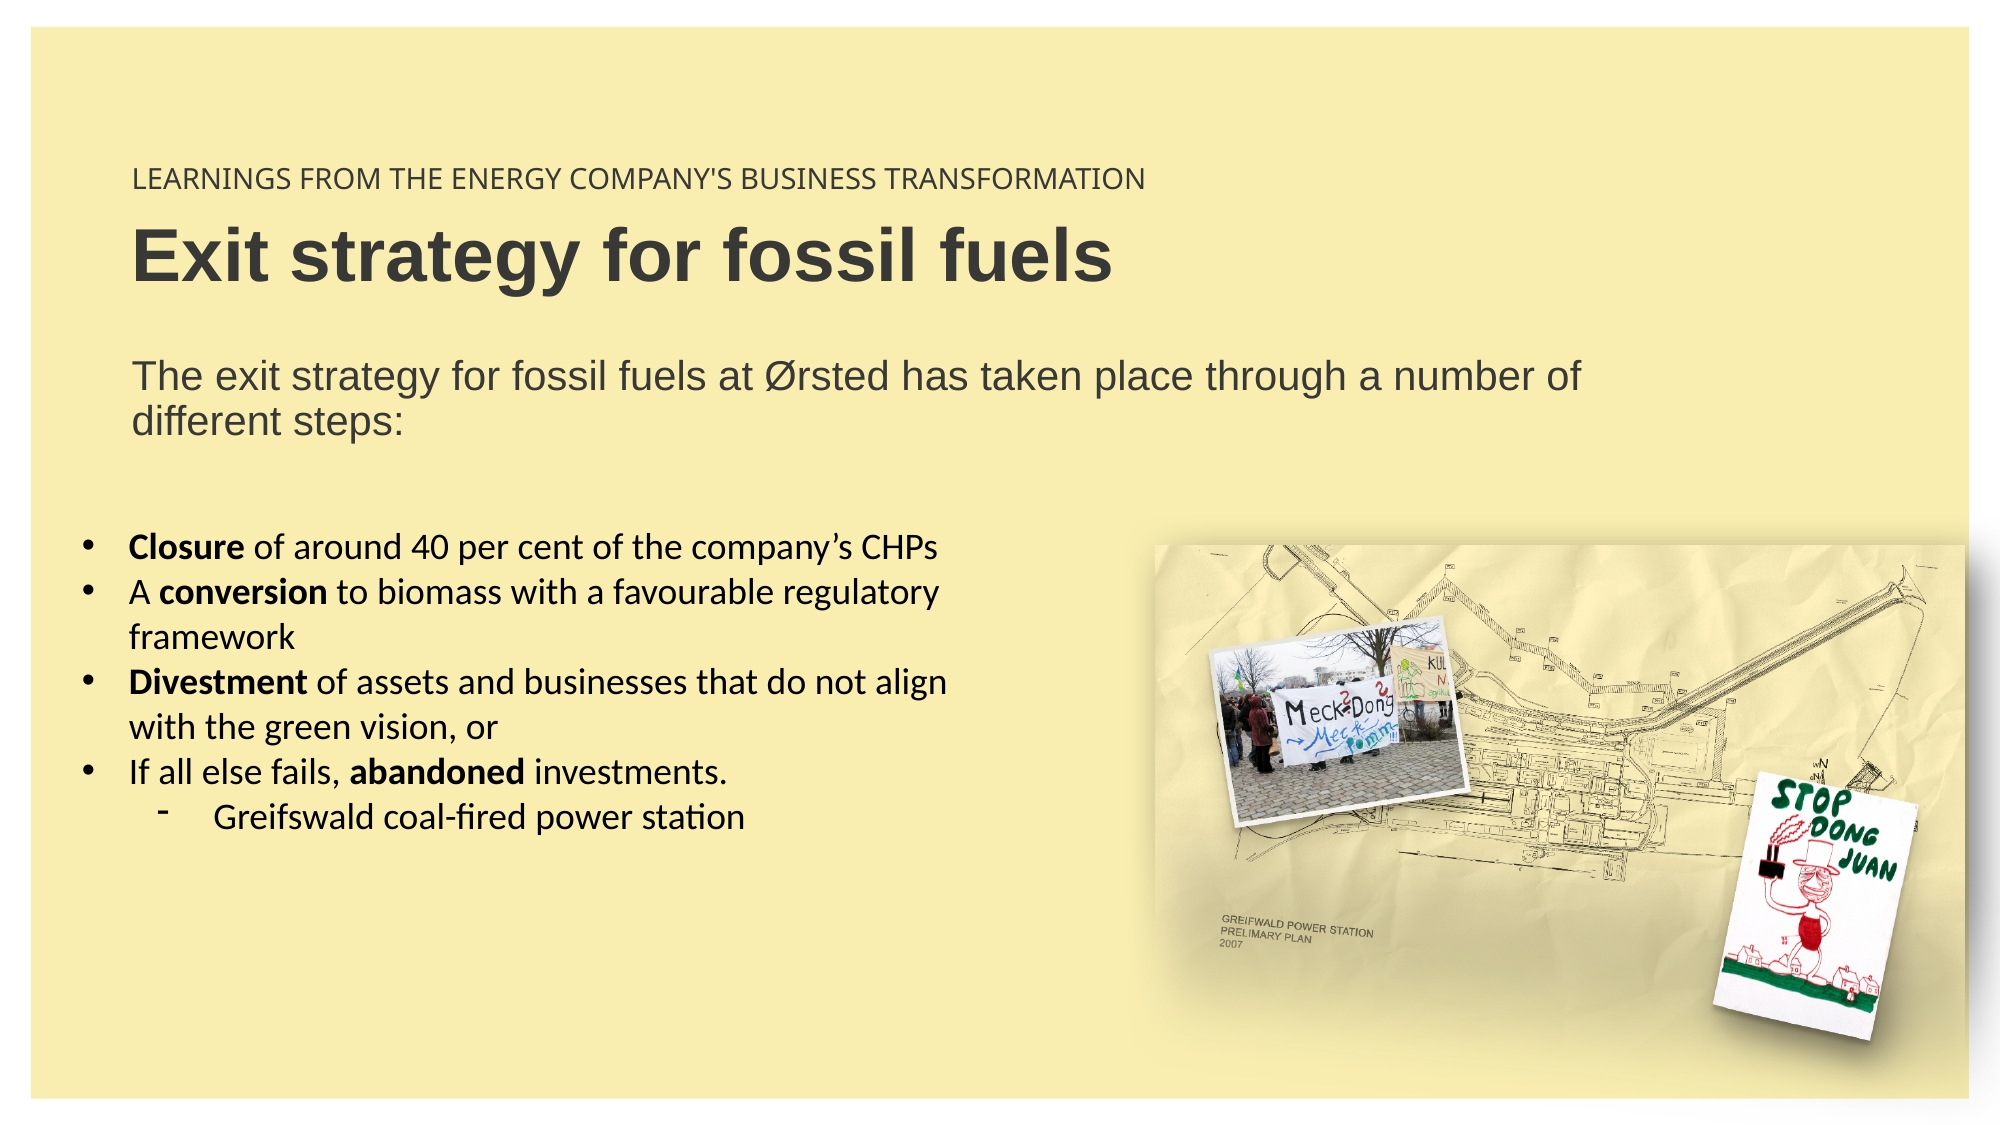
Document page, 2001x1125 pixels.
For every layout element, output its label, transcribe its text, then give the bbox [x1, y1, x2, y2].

list The exit strategy for fossil fuels at Ørsted has taken place through a number of different steps: [116, 347, 1739, 469]
text_box Closure of around 40 per cent of the company’s CHPs A conversion to biomass with a favourable regulatory framework Divestment of assets and businesses that do not align with the green vision, or If all else fails, abandoned investments. Greifswald coal-fired power station [67, 514, 1032, 845]
list Exit strategy for fossil fuels [116, 209, 1739, 288]
list LEARNINGS FROM THE ENERGY COMPANY'S BUSINESS TRANSFORMATION [116, 157, 1739, 202]
picture [1154, 545, 1965, 1125]
